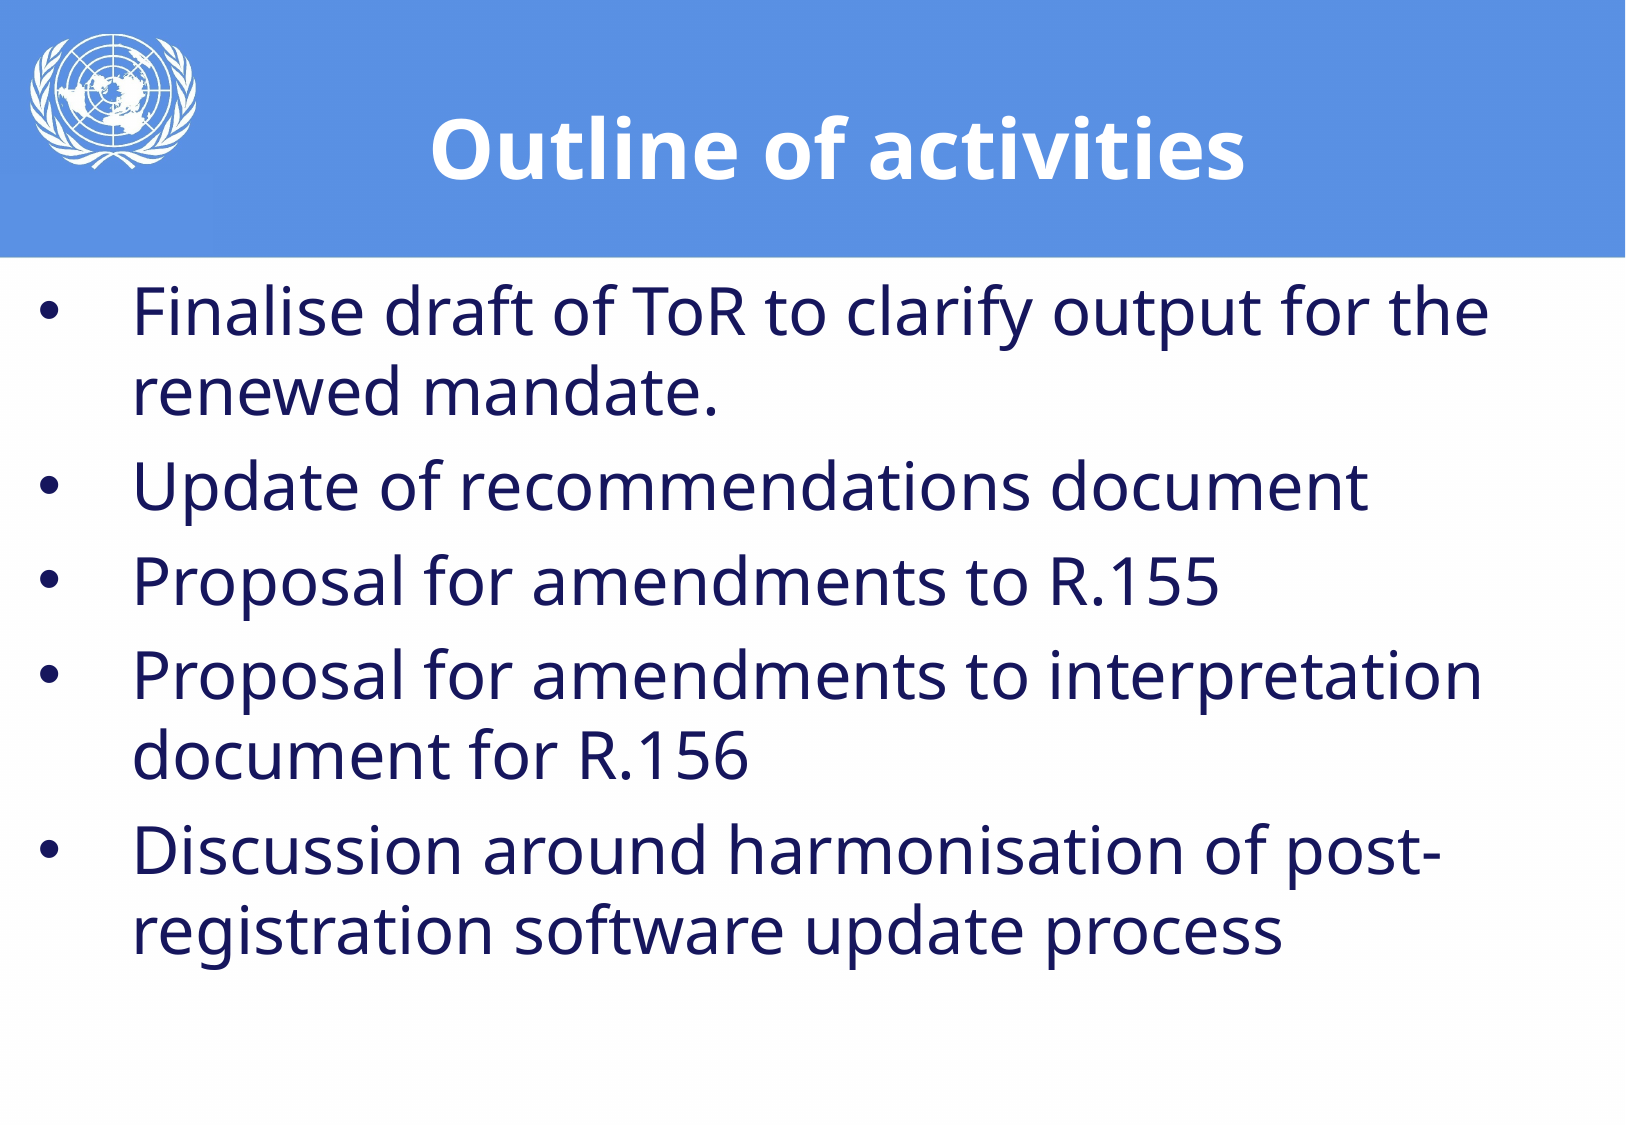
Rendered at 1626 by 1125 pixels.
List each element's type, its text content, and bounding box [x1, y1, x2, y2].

title Outline of activities [420, 51, 1596, 241]
picture [0, 0, 1626, 1125]
list Finalise draft of ToR to clarify output for the renewed mandate. Update of recommendations document Proposal for amendments to R.155 Proposal for amendments to interpretation document for R.156 Discussion around harmonisation of post-registration software update process [29, 261, 1596, 1116]
